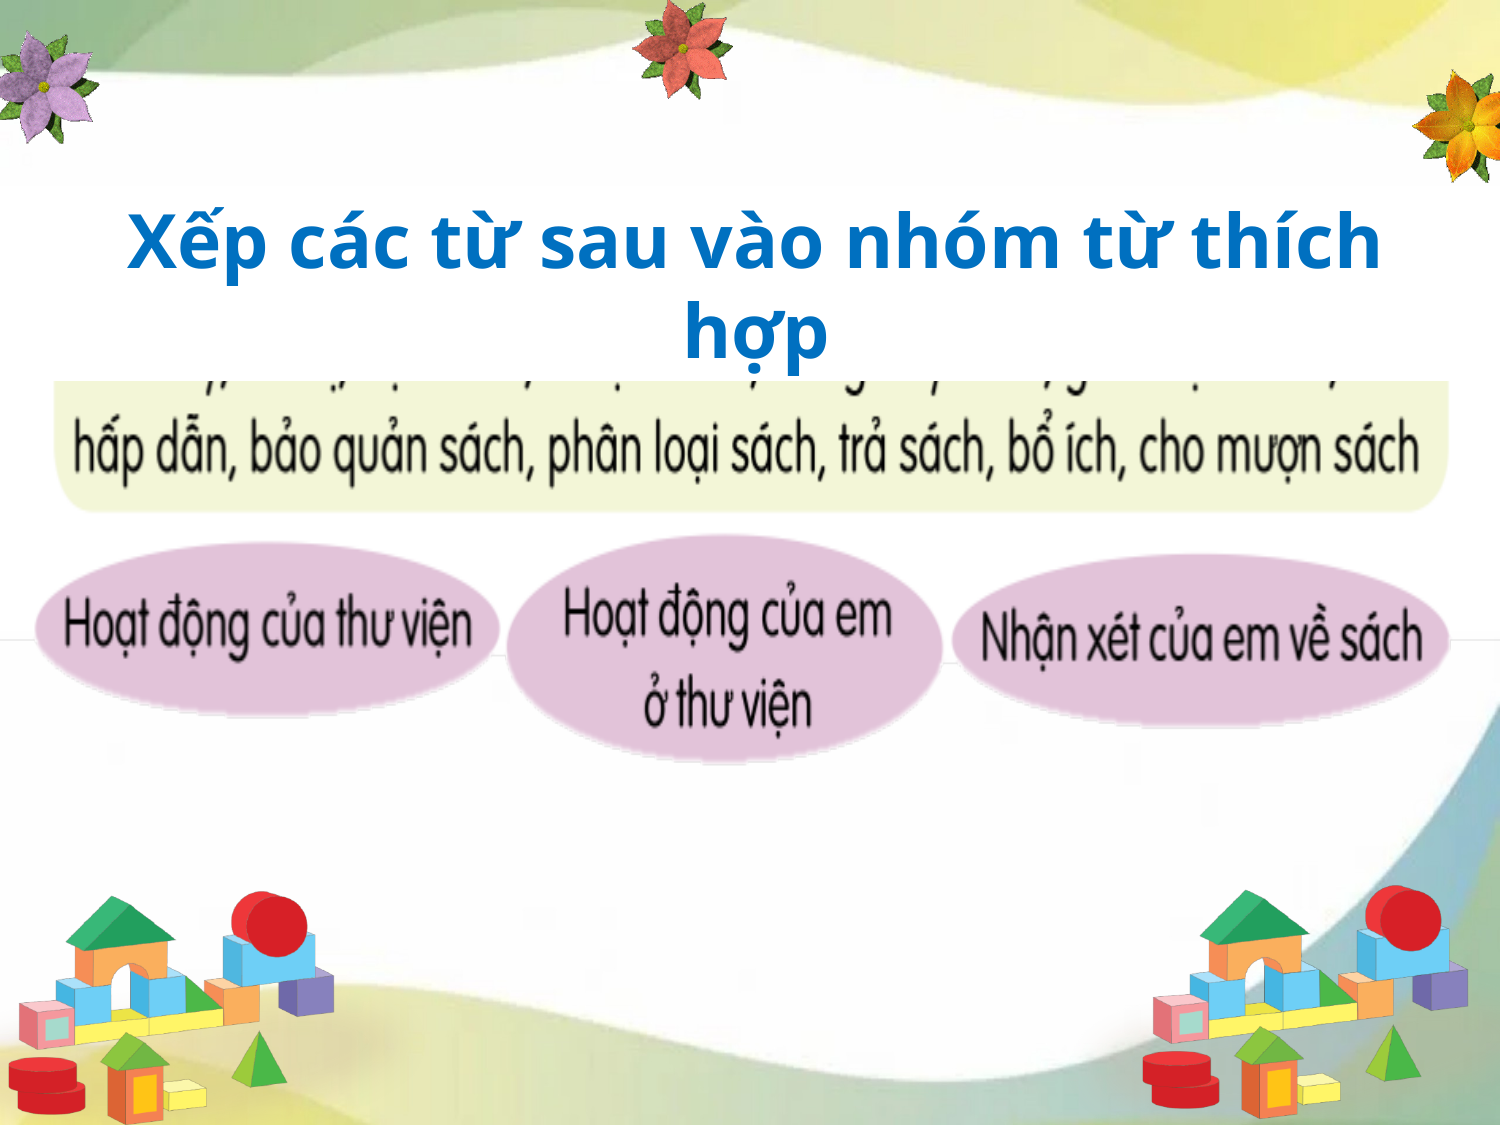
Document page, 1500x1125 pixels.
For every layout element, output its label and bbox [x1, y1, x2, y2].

text_box [0, 185, 1500, 1016]
picture [0, 0, 1500, 185]
picture [0, 1016, 1500, 1125]
